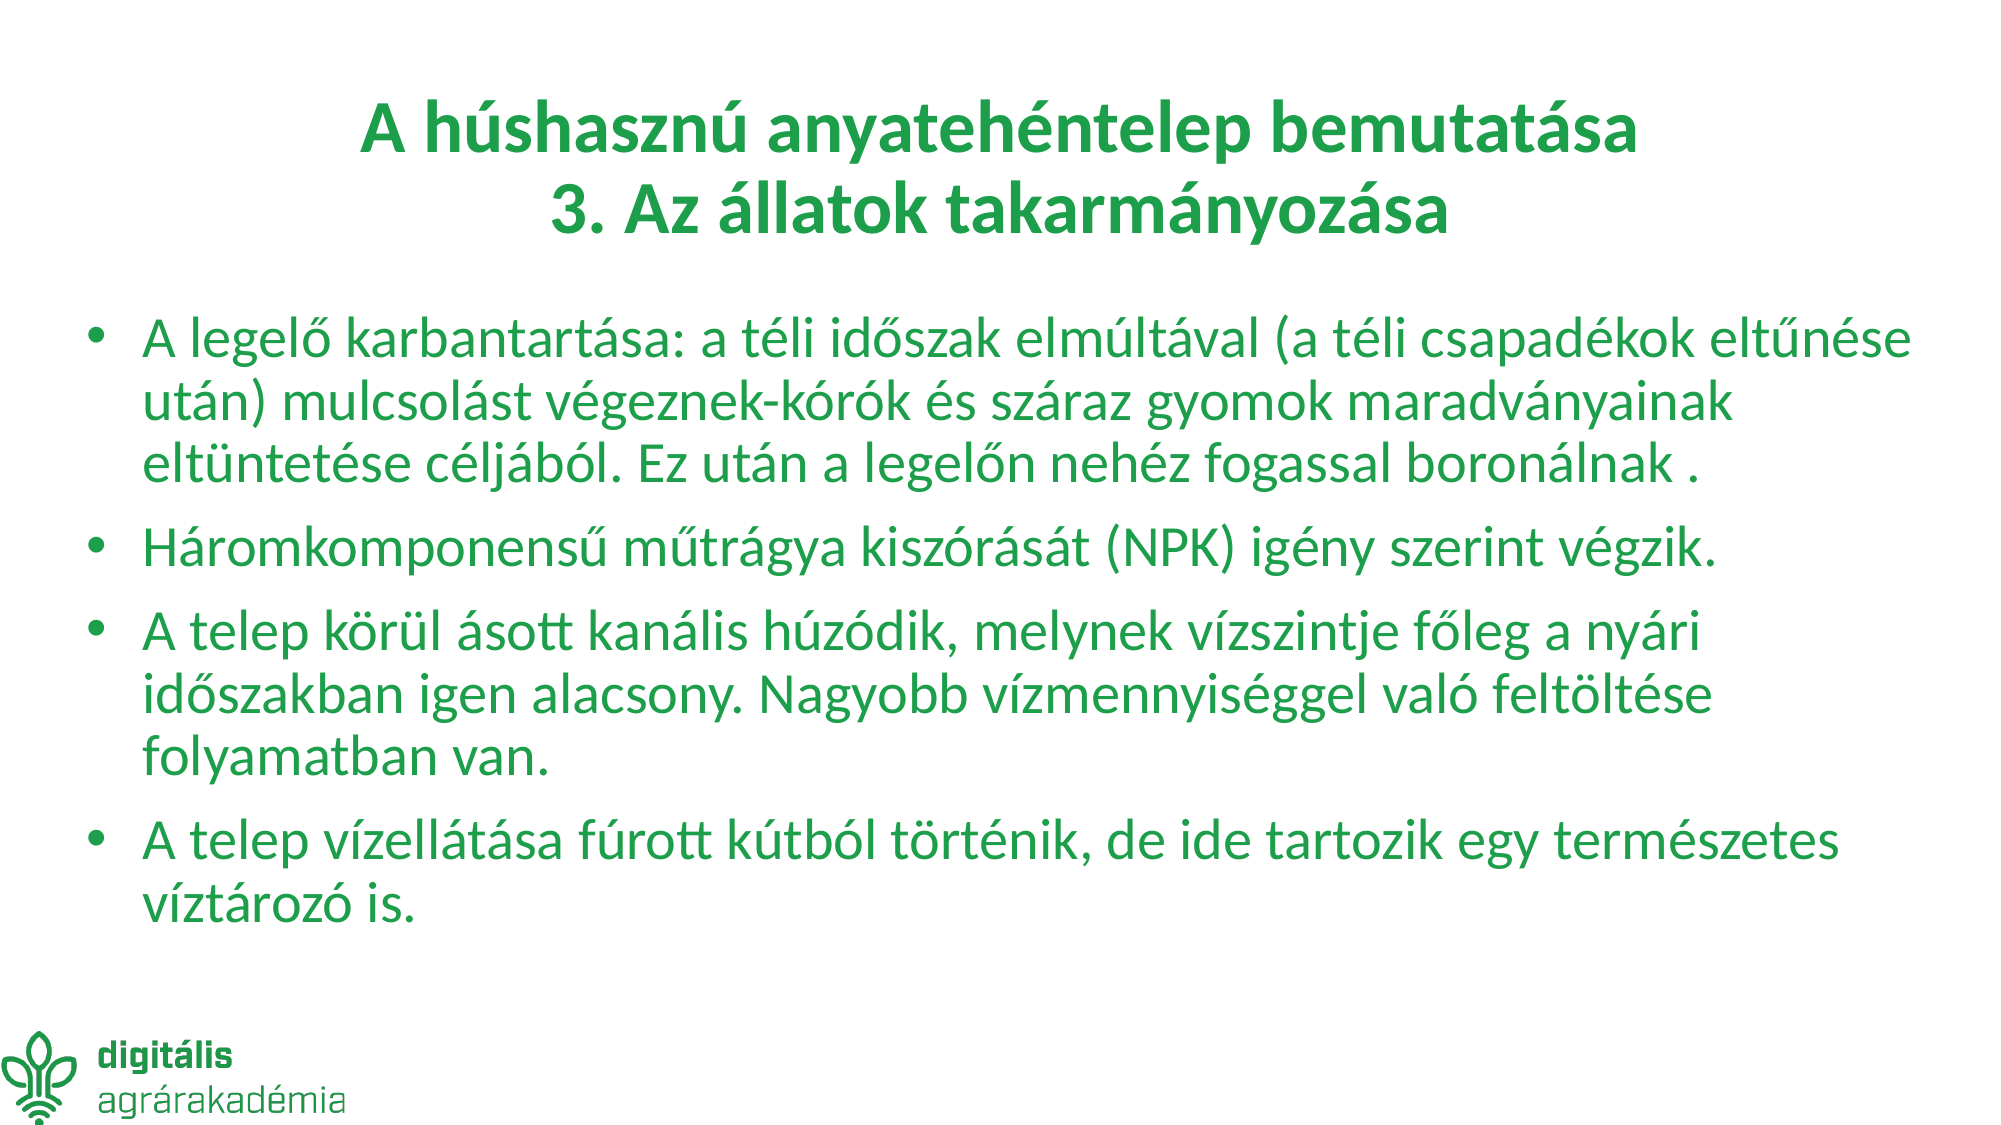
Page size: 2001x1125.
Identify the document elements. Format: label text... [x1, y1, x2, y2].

title A húshasznú anyatehéntelep bemutatása 3. Az állatok takarmányozása [52, 59, 1949, 278]
list A legelő karbantartása: a téli időszak elmúltával (a téli csapadékok eltűnése után) mulcsolást végeznek-kórók és száraz gyomok maradványainak eltüntetése céljából. Ez után a legelőn nehéz fogassal boronálnak . Háromkomponensű műtrágya kiszórását (NPK) igény szerint végzik. A telep körül ásott kanális húzódik, melynek vízszintje főleg a nyári időszakban igen alacsony. Nagyobb vízmennyiséggel való feltöltése folyamatban van. A telep vízellátása fúrott kútból történik, de ide tartozik egy természetes víztározó is. [52, 299, 1949, 1014]
picture [0, 1031, 345, 1125]
